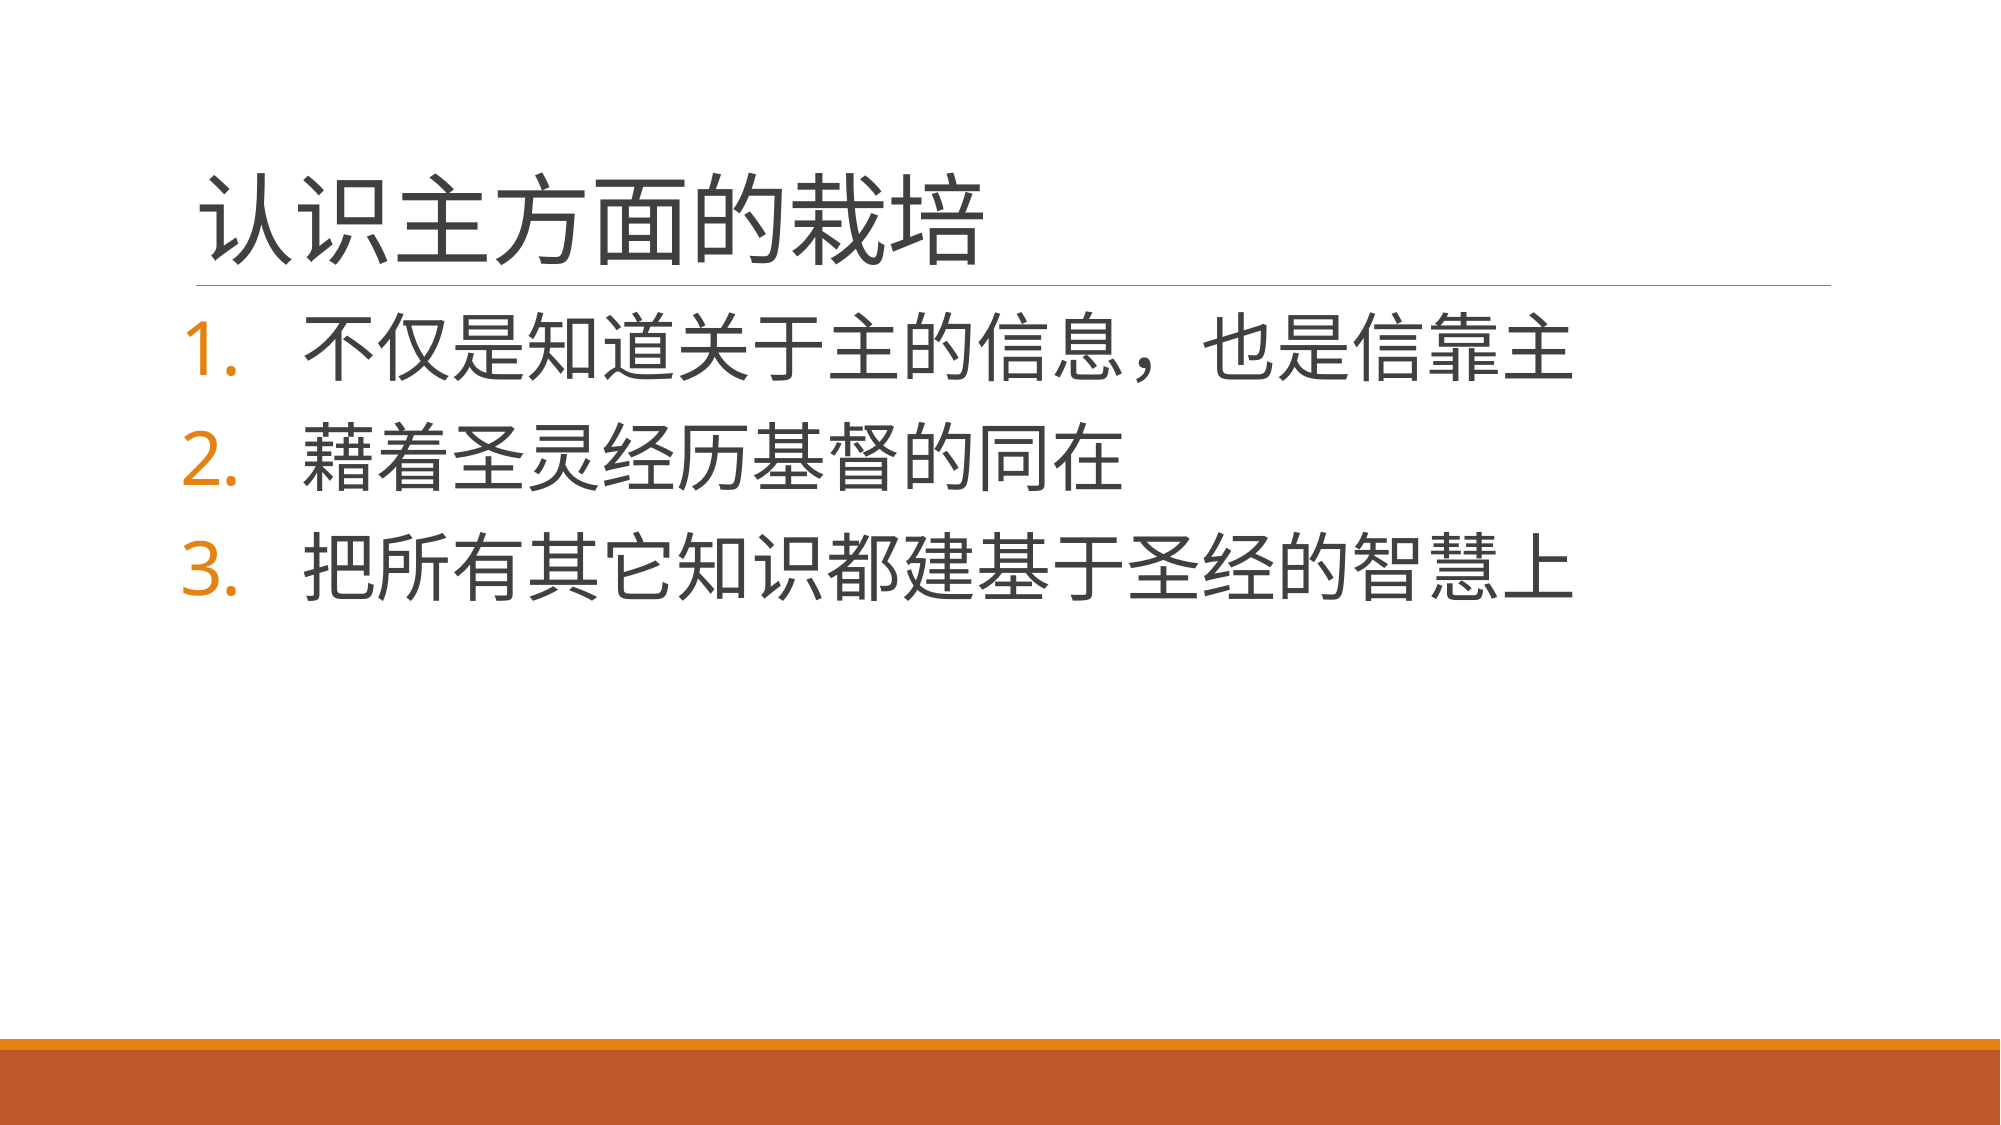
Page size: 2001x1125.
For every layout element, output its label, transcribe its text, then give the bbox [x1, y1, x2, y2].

list 不仅是知道关于主的信息，也是信靠主 藉着圣灵经历基督的同在 把所有其它知识都建基于圣经的智慧上 [180, 302, 1941, 963]
title 认识主方面的栽培 [180, 47, 1830, 285]
